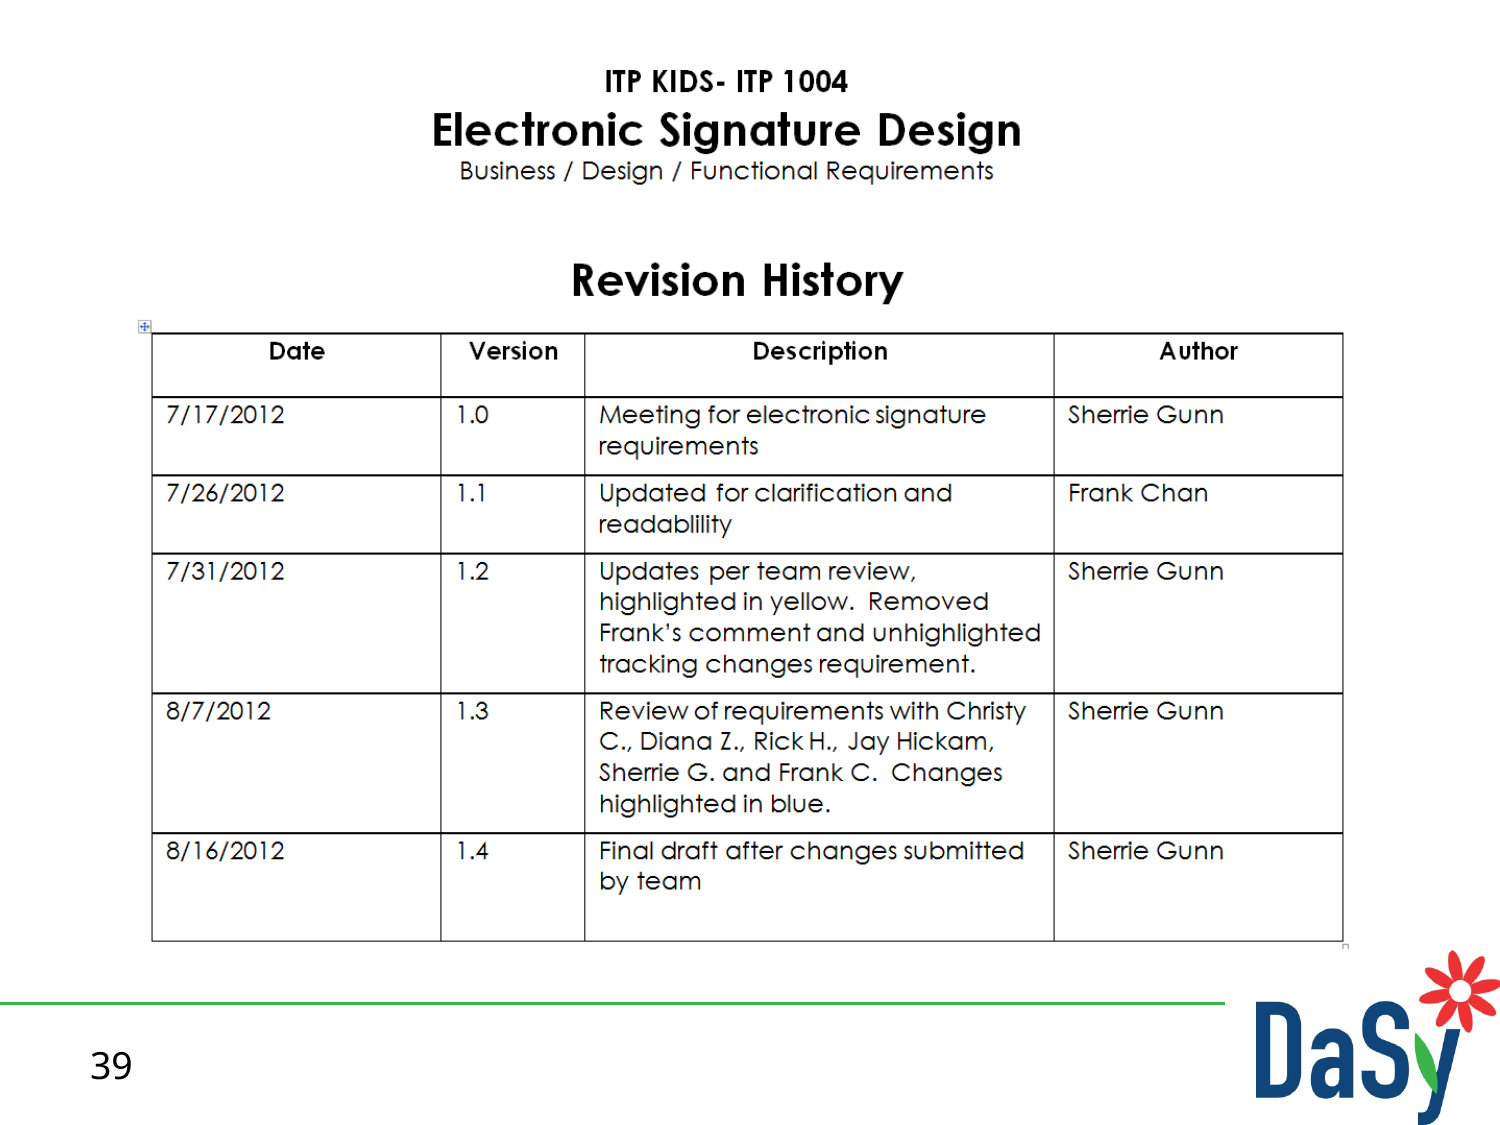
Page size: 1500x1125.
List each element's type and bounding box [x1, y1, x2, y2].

picture [138, 249, 1500, 1125]
picture [424, 49, 1029, 192]
